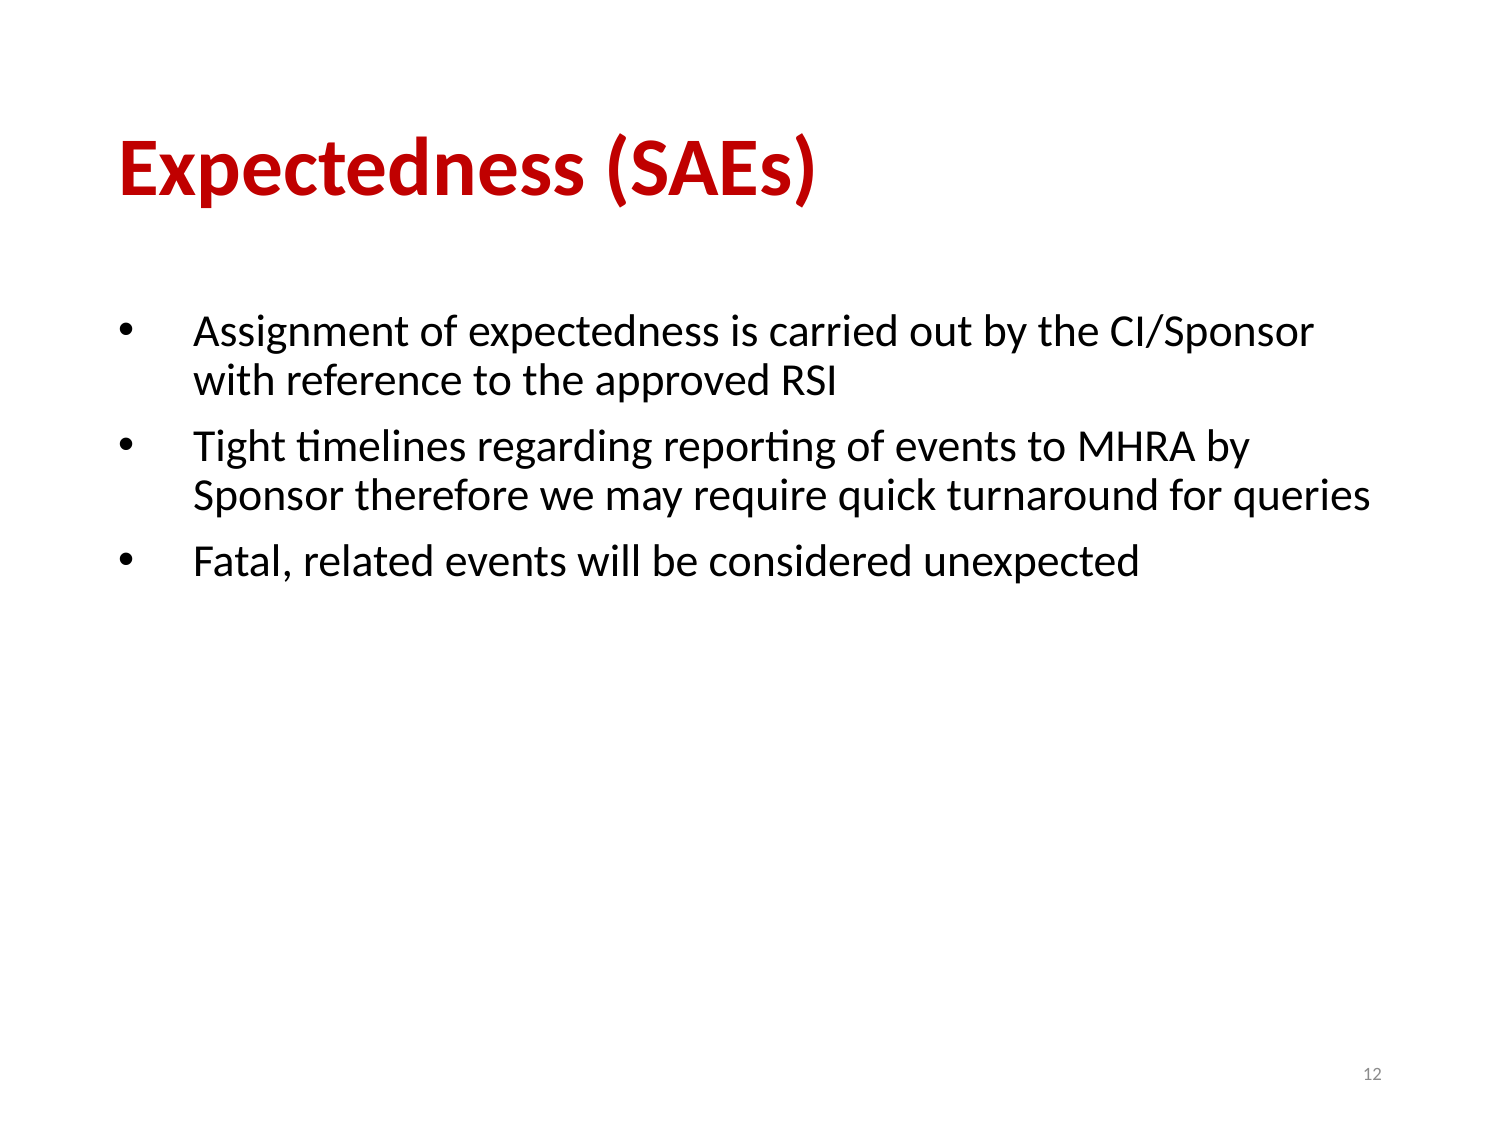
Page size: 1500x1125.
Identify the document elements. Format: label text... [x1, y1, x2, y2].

title Expectedness (SAEs) [103, 59, 1397, 278]
list Assignment of expectedness is carried out by the CI/Sponsor with reference to the approved RSI Tight timelines regarding reporting of events to MHRA by Sponsor therefore we may require quick turnaround for queries Fatal, related events will be considered unexpected [103, 299, 1397, 1014]
slide_number 12 [1059, 1042, 1397, 1103]
